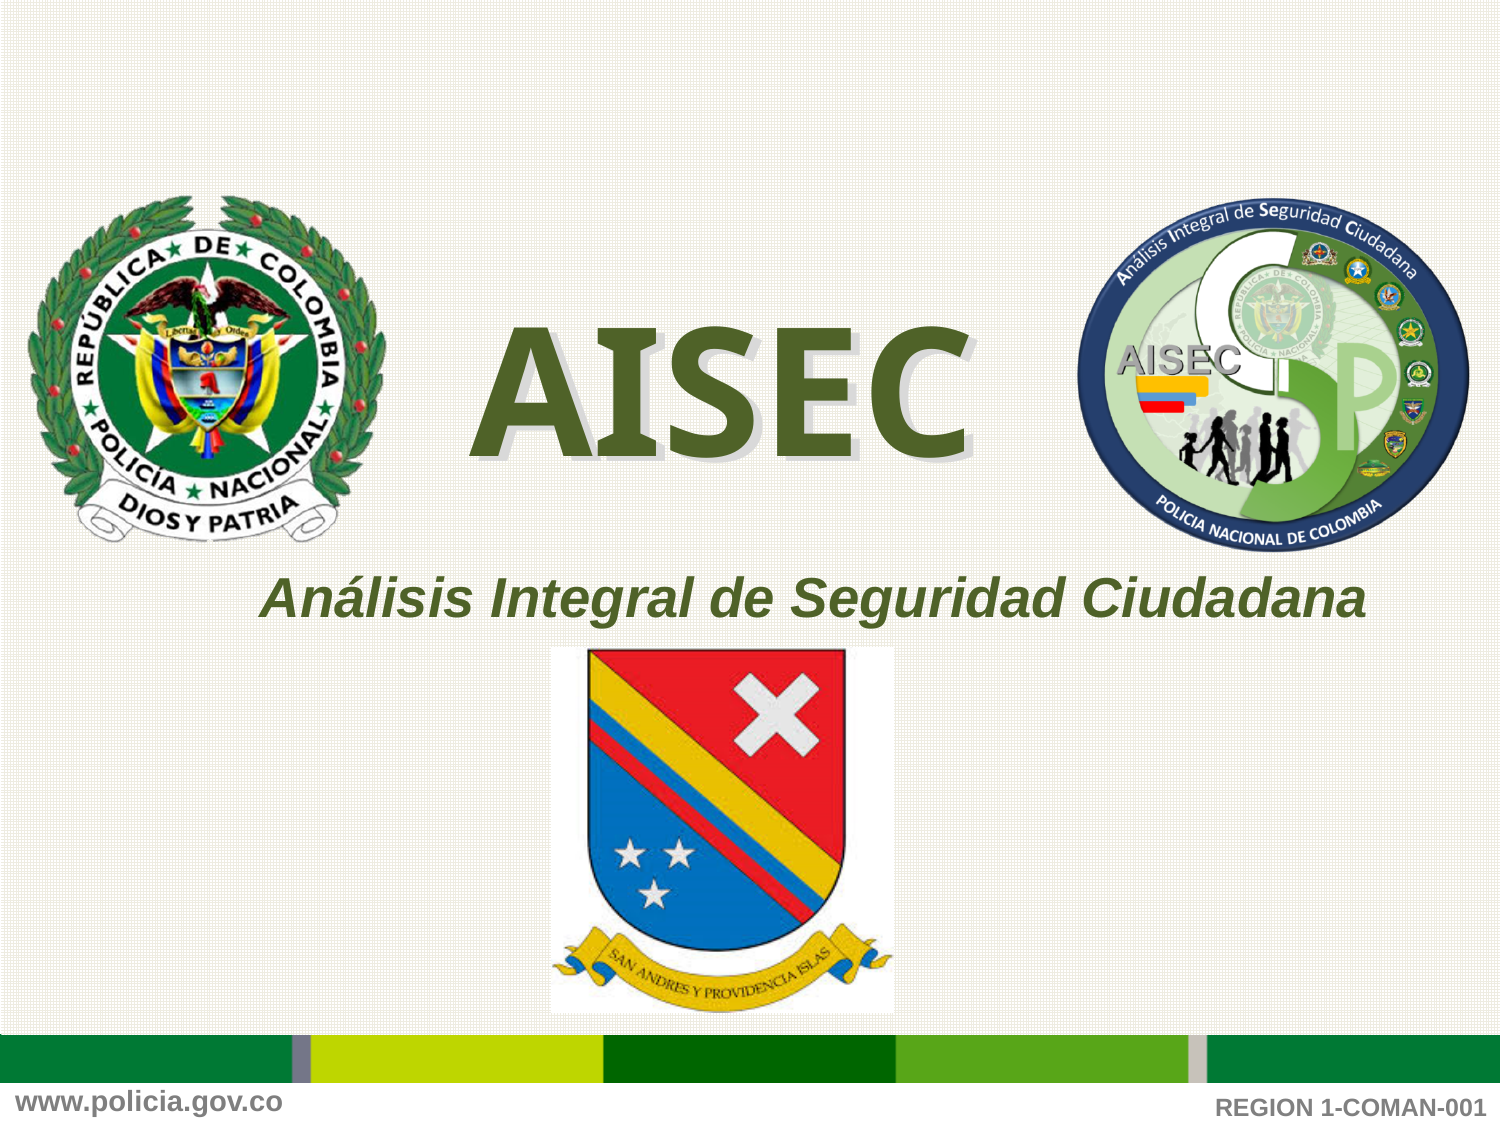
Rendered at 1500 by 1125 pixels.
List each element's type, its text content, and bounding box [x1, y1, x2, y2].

picture [551, 647, 895, 1013]
text_box [0, 0, 1500, 1037]
picture [0, 1037, 1500, 1083]
text_box Análisis Integral de Seguridad Ciudadana [248, 564, 1381, 635]
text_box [386, 250, 1068, 591]
picture [17, 178, 397, 557]
picture [1076, 168, 1470, 601]
